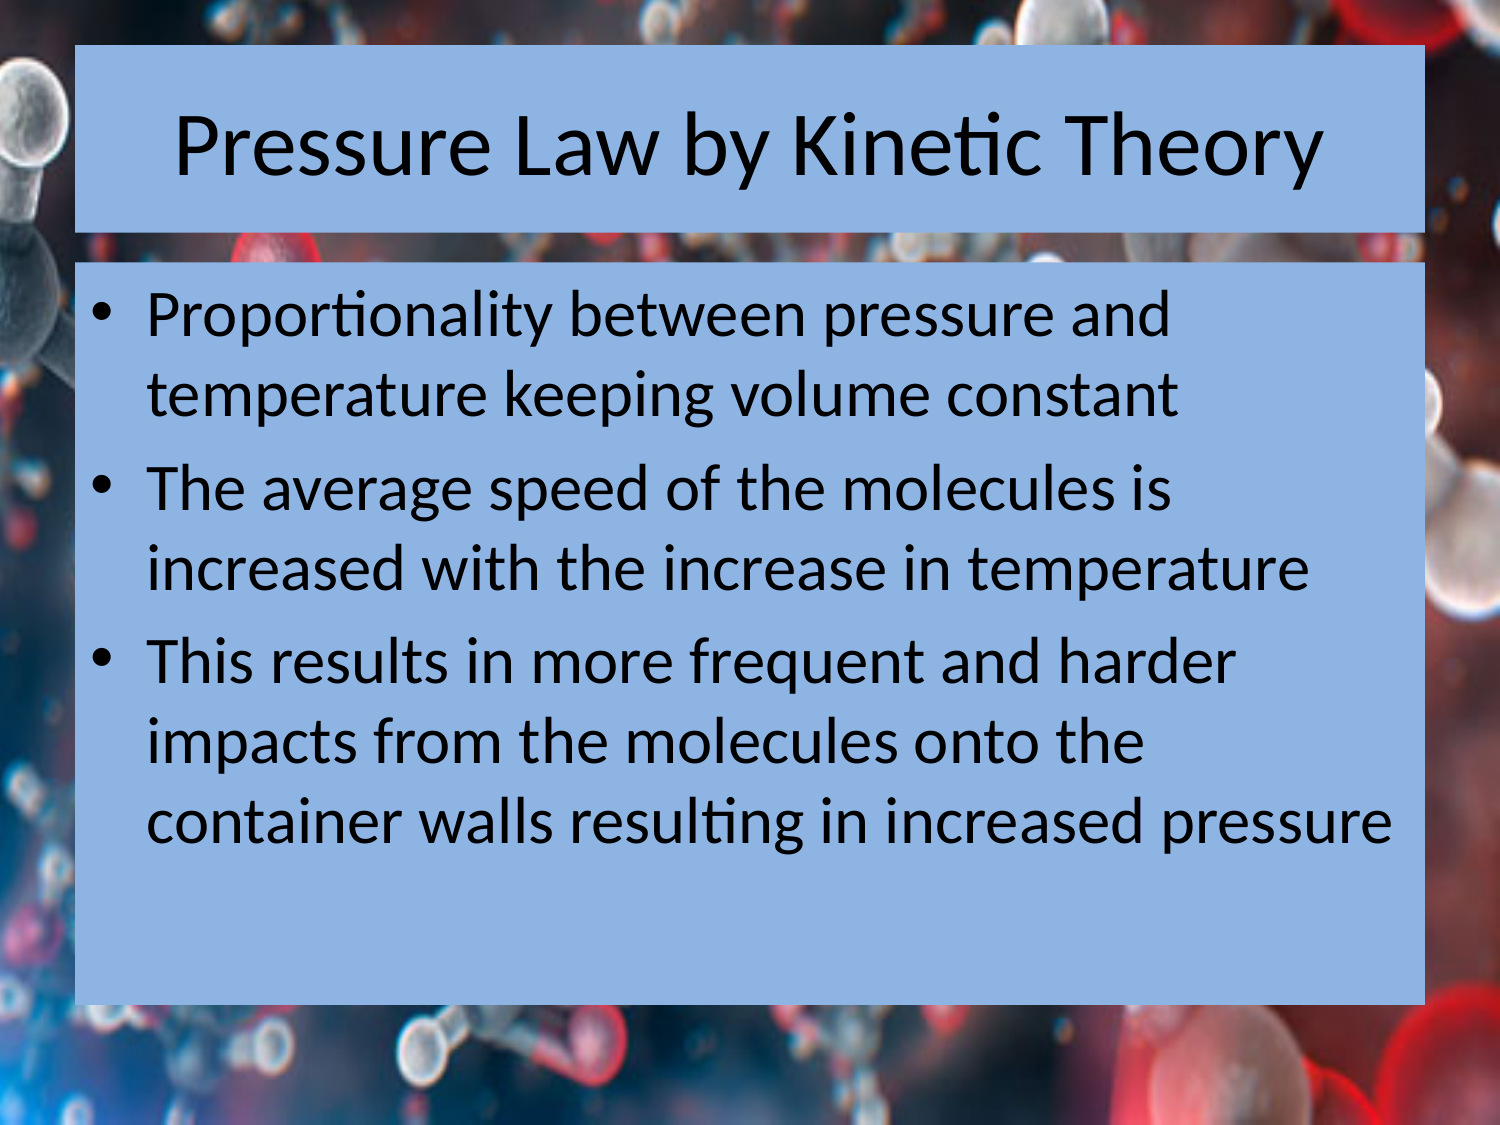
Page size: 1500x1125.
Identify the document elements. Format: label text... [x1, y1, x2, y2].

title Pressure Law by Kinetic Theory [75, 45, 1425, 233]
list Proportionality between pressure and temperature keeping volume constant The average speed of the molecules is increased with the increase in temperature This results in more frequent and harder impacts from the molecules onto the container walls resulting in increased pressure [75, 262, 1425, 1005]
picture [0, 0, 1500, 1125]
